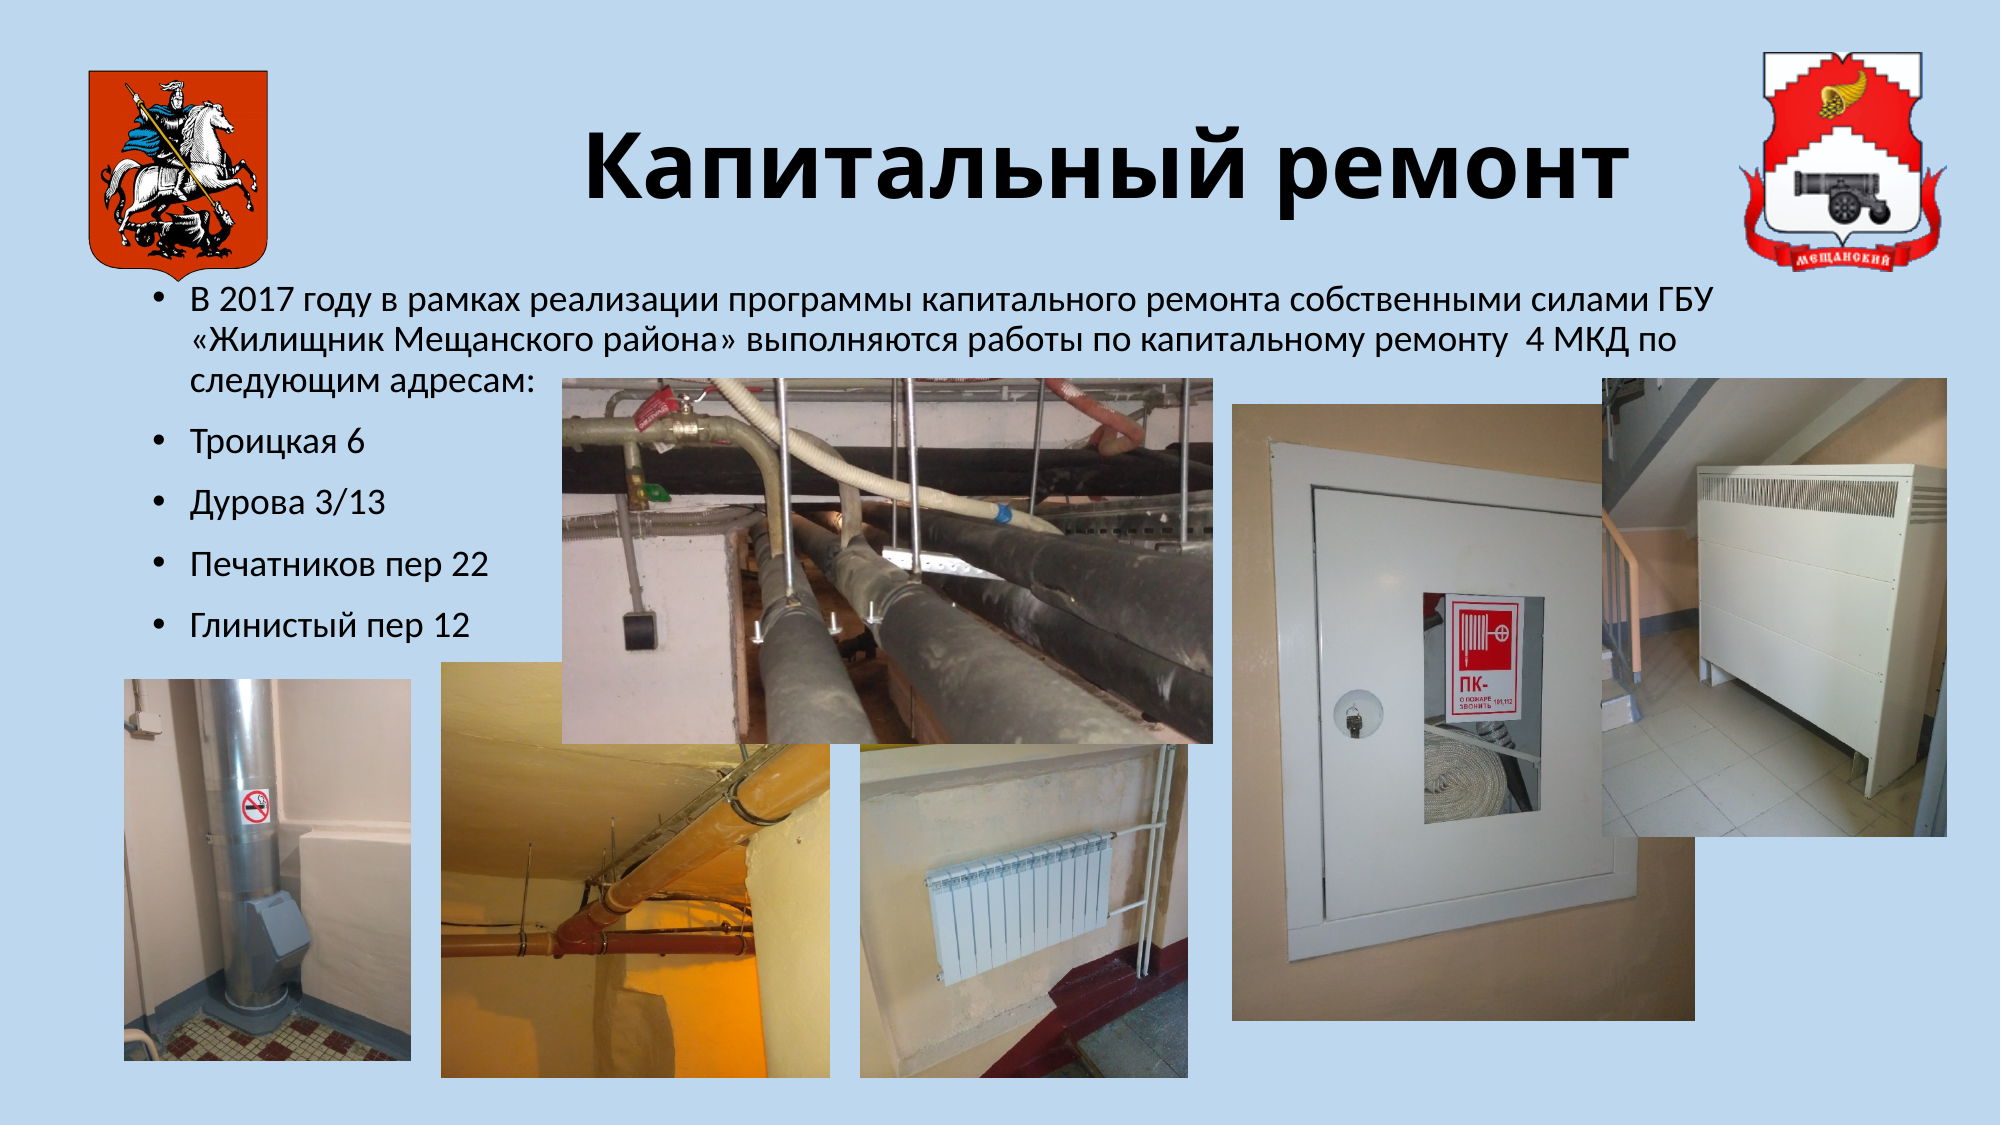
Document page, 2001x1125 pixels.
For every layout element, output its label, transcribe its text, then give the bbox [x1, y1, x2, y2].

picture [1739, 52, 1947, 272]
picture [124, 679, 411, 1061]
picture [1232, 378, 1947, 1021]
list В 2017 году в рамках реализации программы капитального ремонта собственными силами ГБУ «Жилищник Мещанского района» выполняются работы по капитальному ремонту 4 МКД по следующим адресам: Троицкая 6 Дурова 3/13 Печатников пер 22 Глинистый пер 12 [137, 271, 1863, 1014]
title Капитальный ремонт [137, 59, 1739, 271]
picture [88, 70, 268, 282]
picture [441, 378, 1213, 1078]
